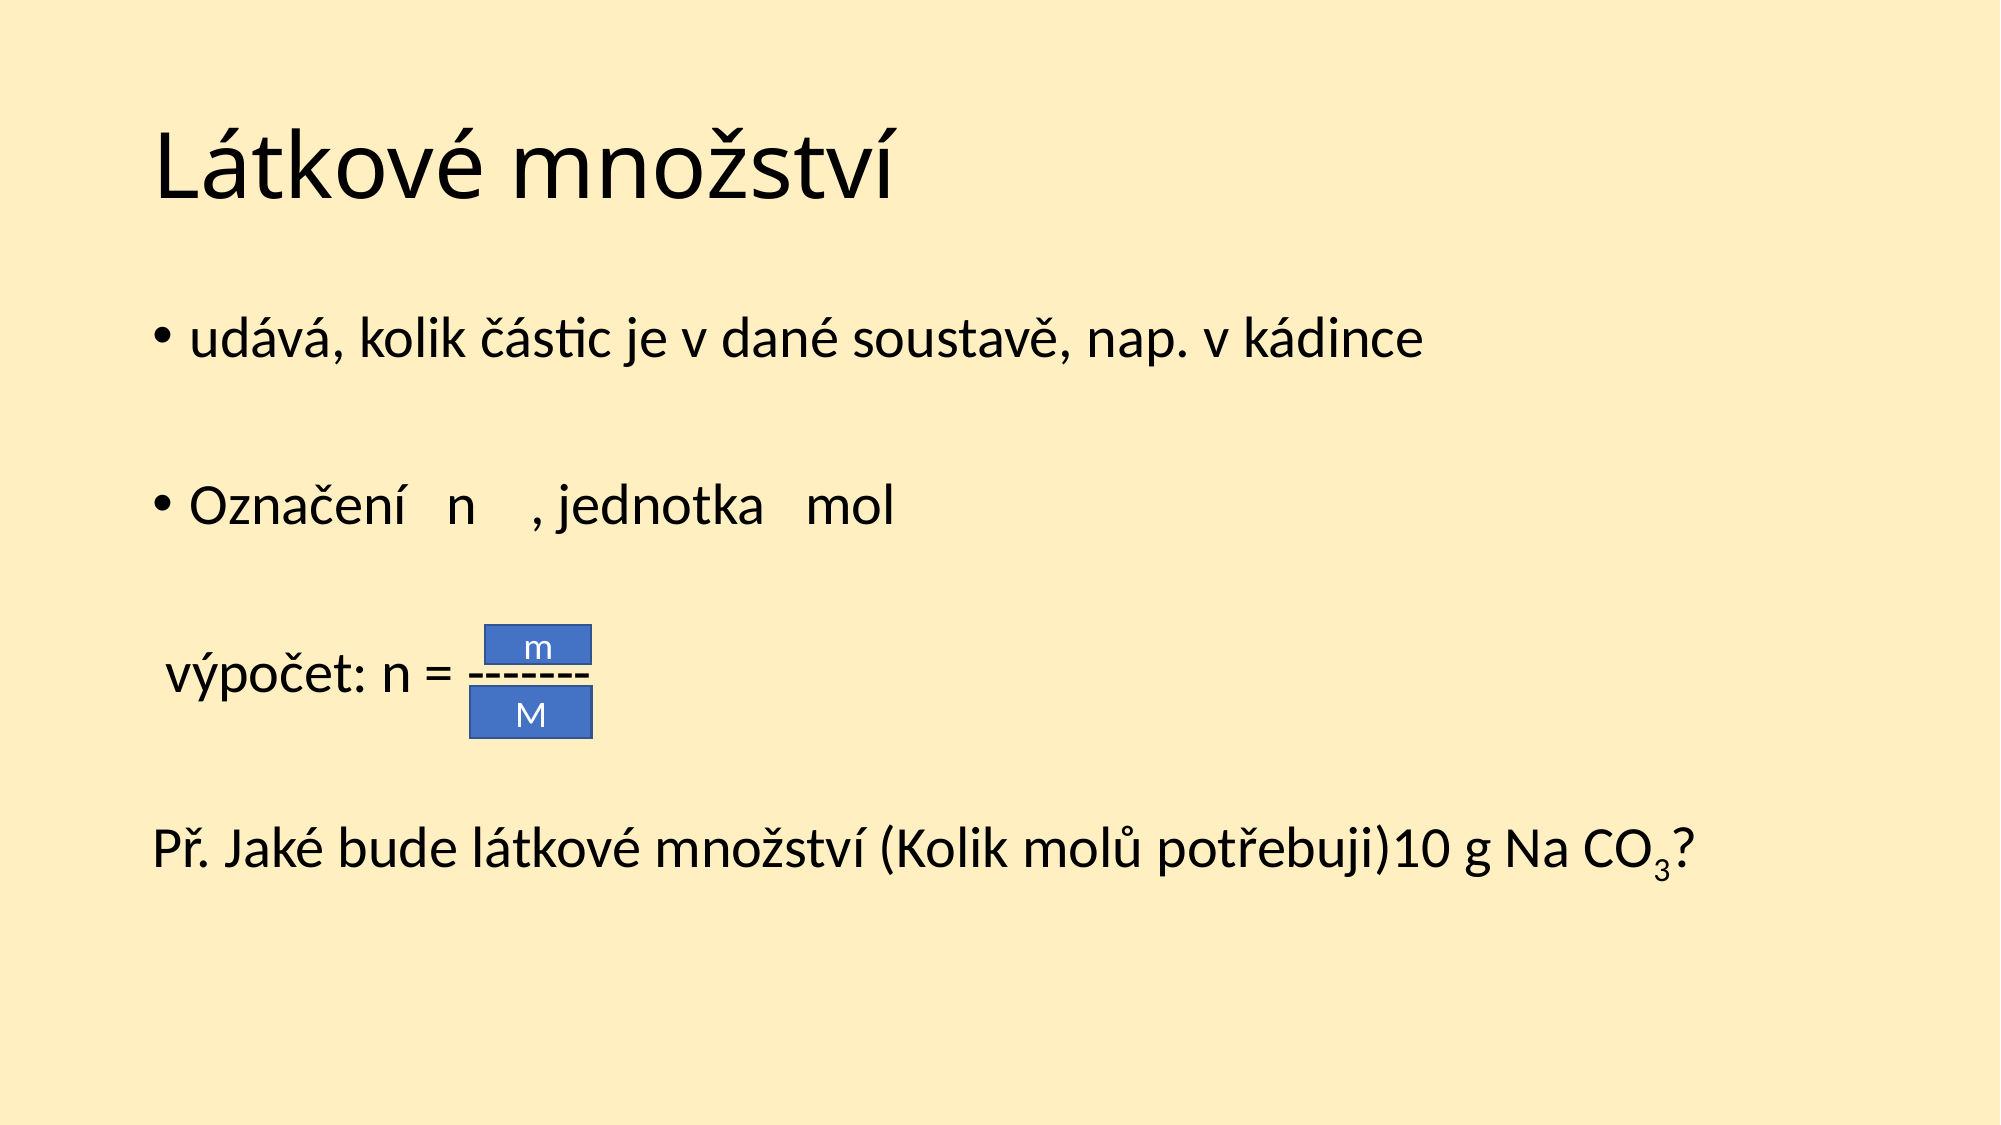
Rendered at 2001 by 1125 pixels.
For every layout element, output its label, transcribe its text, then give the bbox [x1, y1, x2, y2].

title Látkové množství [137, 59, 1863, 278]
list udává, kolik částic je v dané soustavě, nap. v kádince Označení n , jednotka mol výpočet: n = ------- Př. Jaké bude látkové množství (Kolik molů potřebuji)10 g Na CO3? [137, 299, 1863, 1014]
text_box m [484, 624, 592, 665]
text_box M [469, 685, 593, 739]
